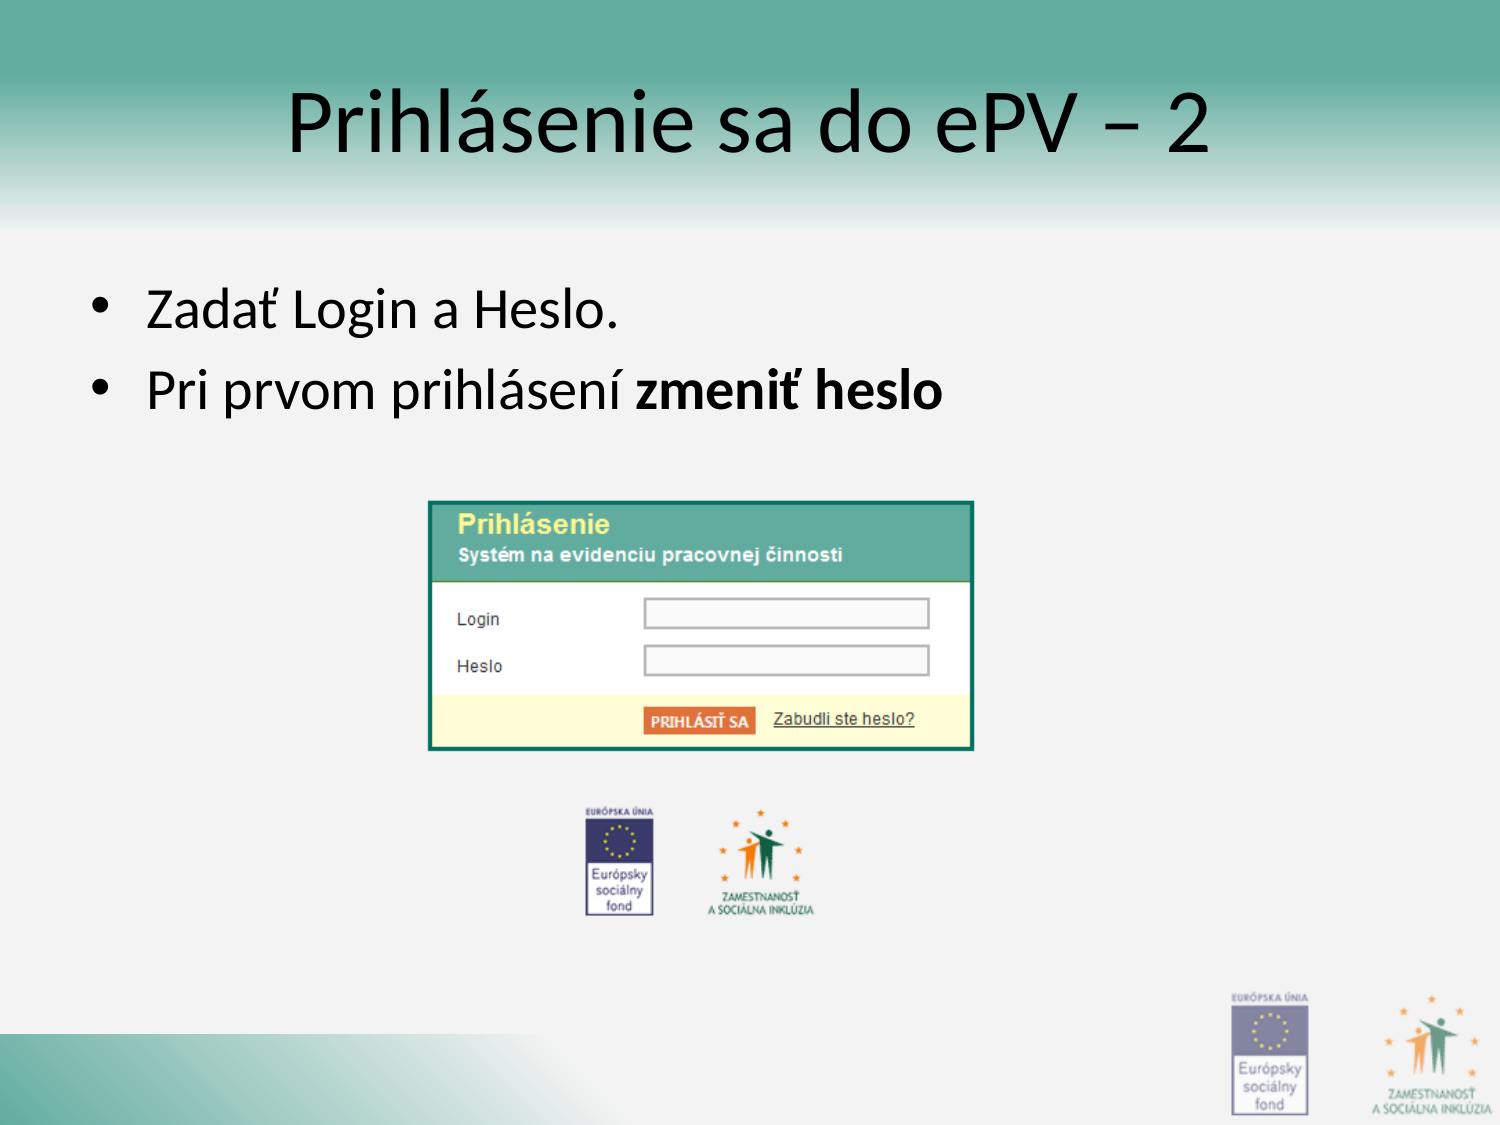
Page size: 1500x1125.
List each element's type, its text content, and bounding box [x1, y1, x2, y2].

list Zadať Login a Heslo. Pri prvom prihlásení zmeniť heslo [75, 262, 1425, 1005]
title Prihlásenie sa do ePV – 2 [0, 0, 1500, 233]
picture [302, 455, 1110, 946]
picture [1224, 984, 1500, 1125]
text_box [0, 1034, 1219, 1125]
